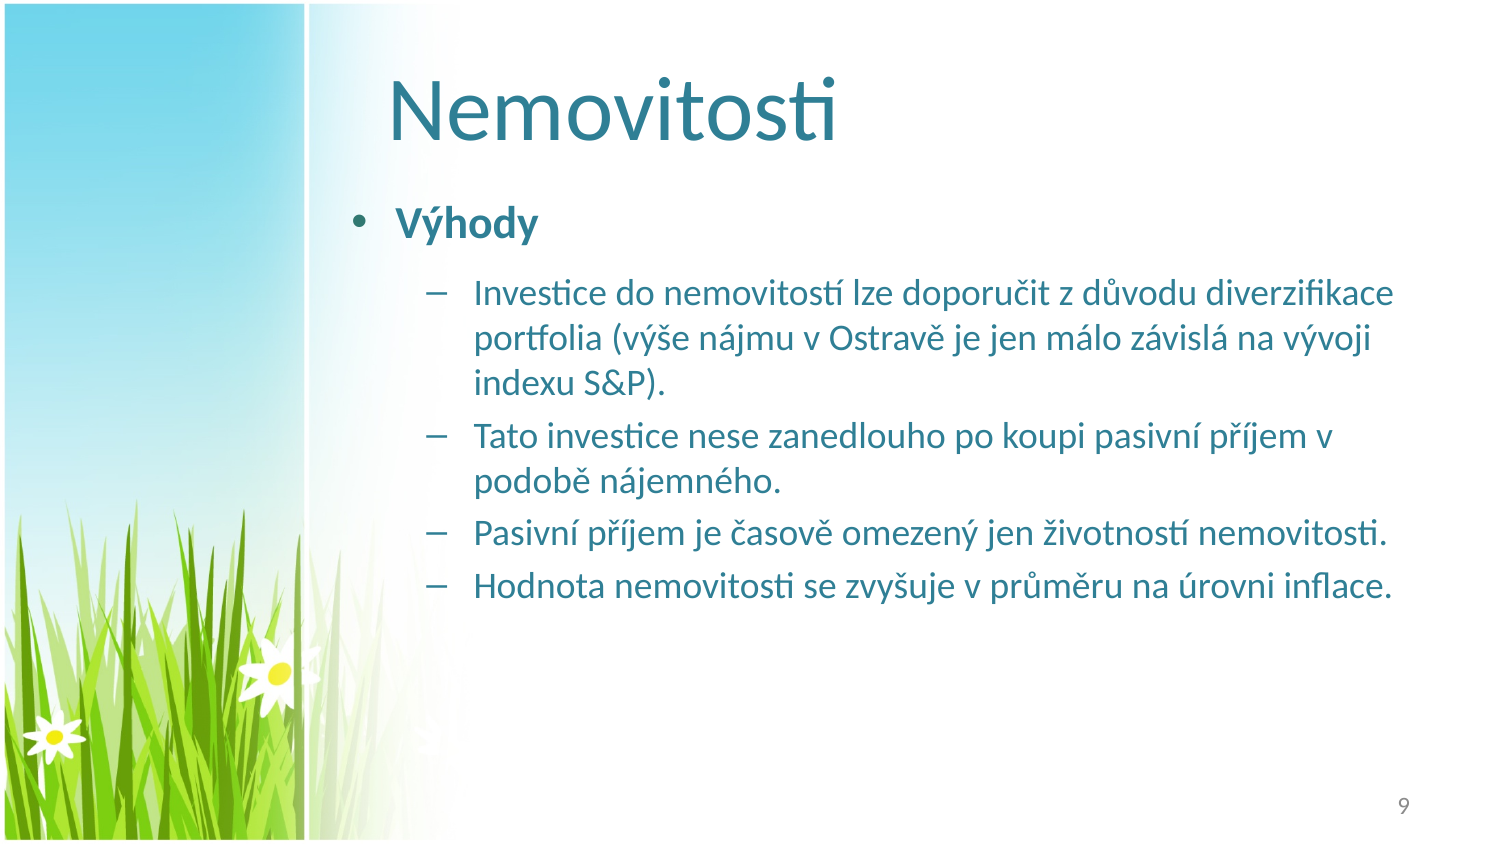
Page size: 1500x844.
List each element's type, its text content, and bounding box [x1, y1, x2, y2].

title Nemovitosti [371, 33, 1425, 175]
list Výhody Investice do nemovitostí lze doporučit z důvodu diverzifikace portfolia (výše nájmu v Ostravě je jen málo závislá na vývoji indexu S&P). Tato investice nese zanedlouho po koupi pasivní příjem v podobě nájemného. Pasivní příjem je časově omezený jen životností nemovitosti. Hodnota nemovitosti se zvyšuje v průměru na úrovni inflace. [336, 185, 1471, 844]
slide_number 9 [1074, 782, 1425, 828]
picture [0, 0, 1500, 844]
